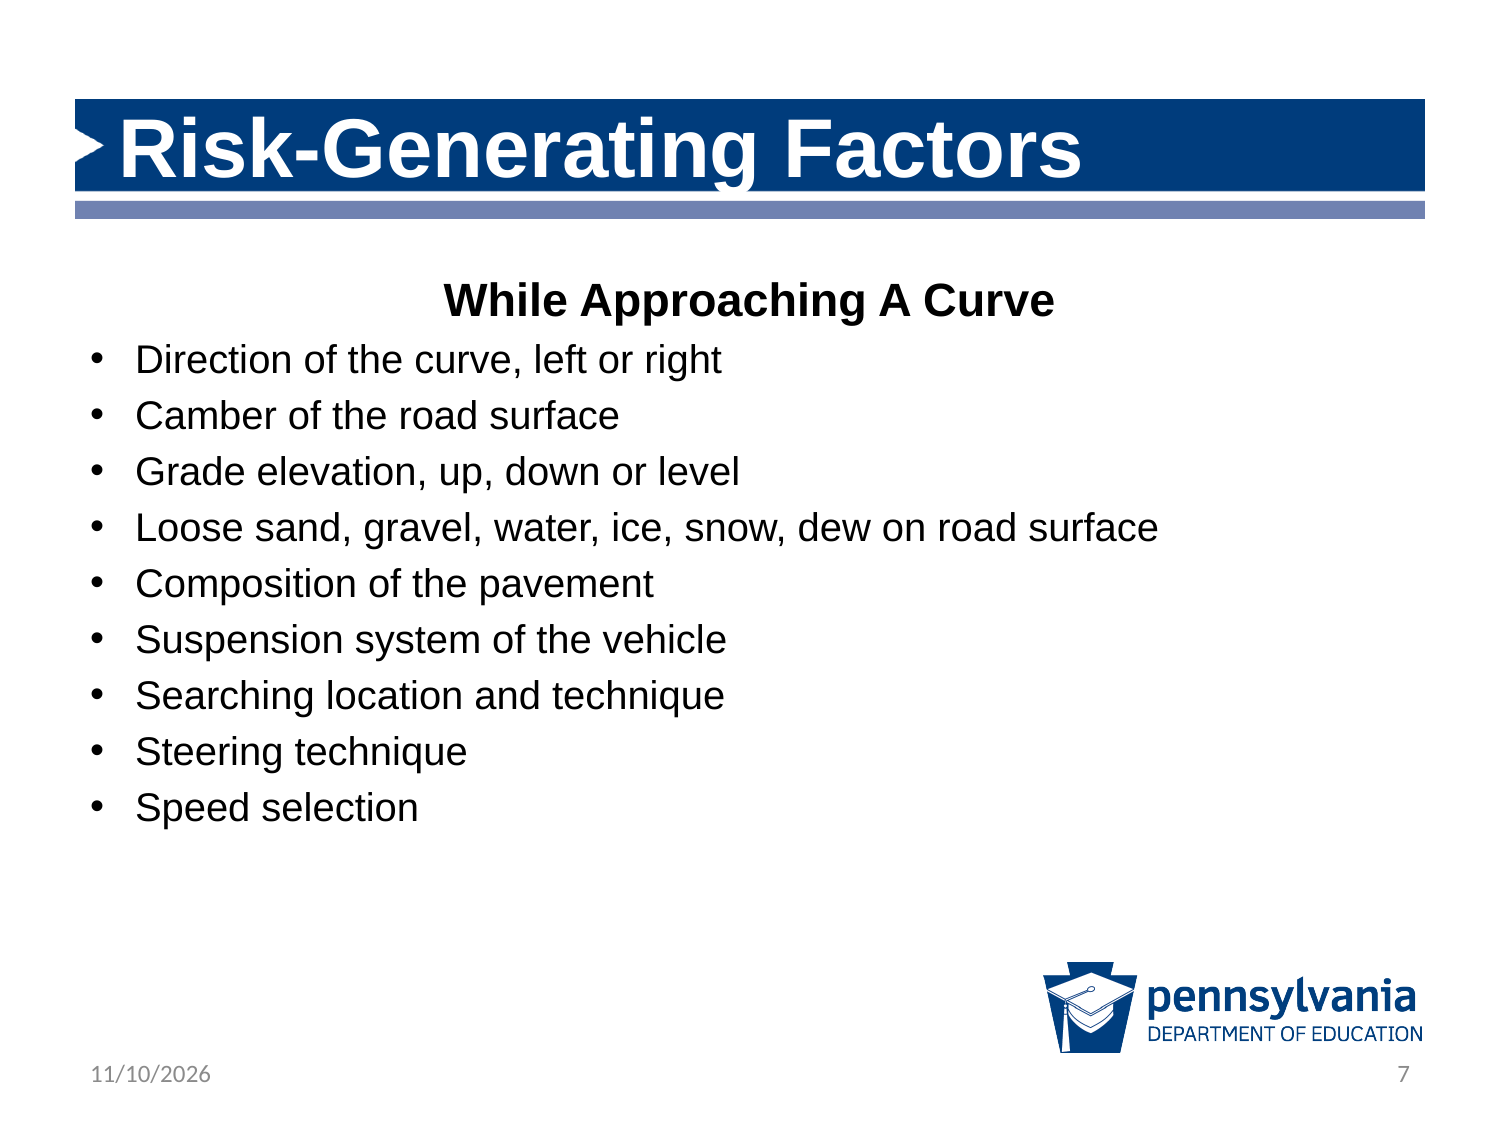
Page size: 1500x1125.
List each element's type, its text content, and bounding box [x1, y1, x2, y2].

title Risk-Generating Factors [75, 50, 1425, 238]
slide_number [75, 1042, 425, 1103]
picture [1043, 1005, 1422, 1053]
slide_number 7 [1074, 1042, 1425, 1103]
list While Approaching A Curve Direction of the curve, left or right Camber of the road surface Grade elevation, up, down or level Loose sand, gravel, water, ice, snow, dew on road surface Composition of the pavement Suspension system of the vehicle Searching location and technique Steering technique Speed selection Direction of the curve, left or right Camber of the road surface Grade elevation, up, down or level Loose sand, gravel, water, ice, snow, dew on road surface Composition of the pavement Suspension system of the vehicle Searching location and technique Steering technique Speed selection [75, 262, 1425, 1005]
